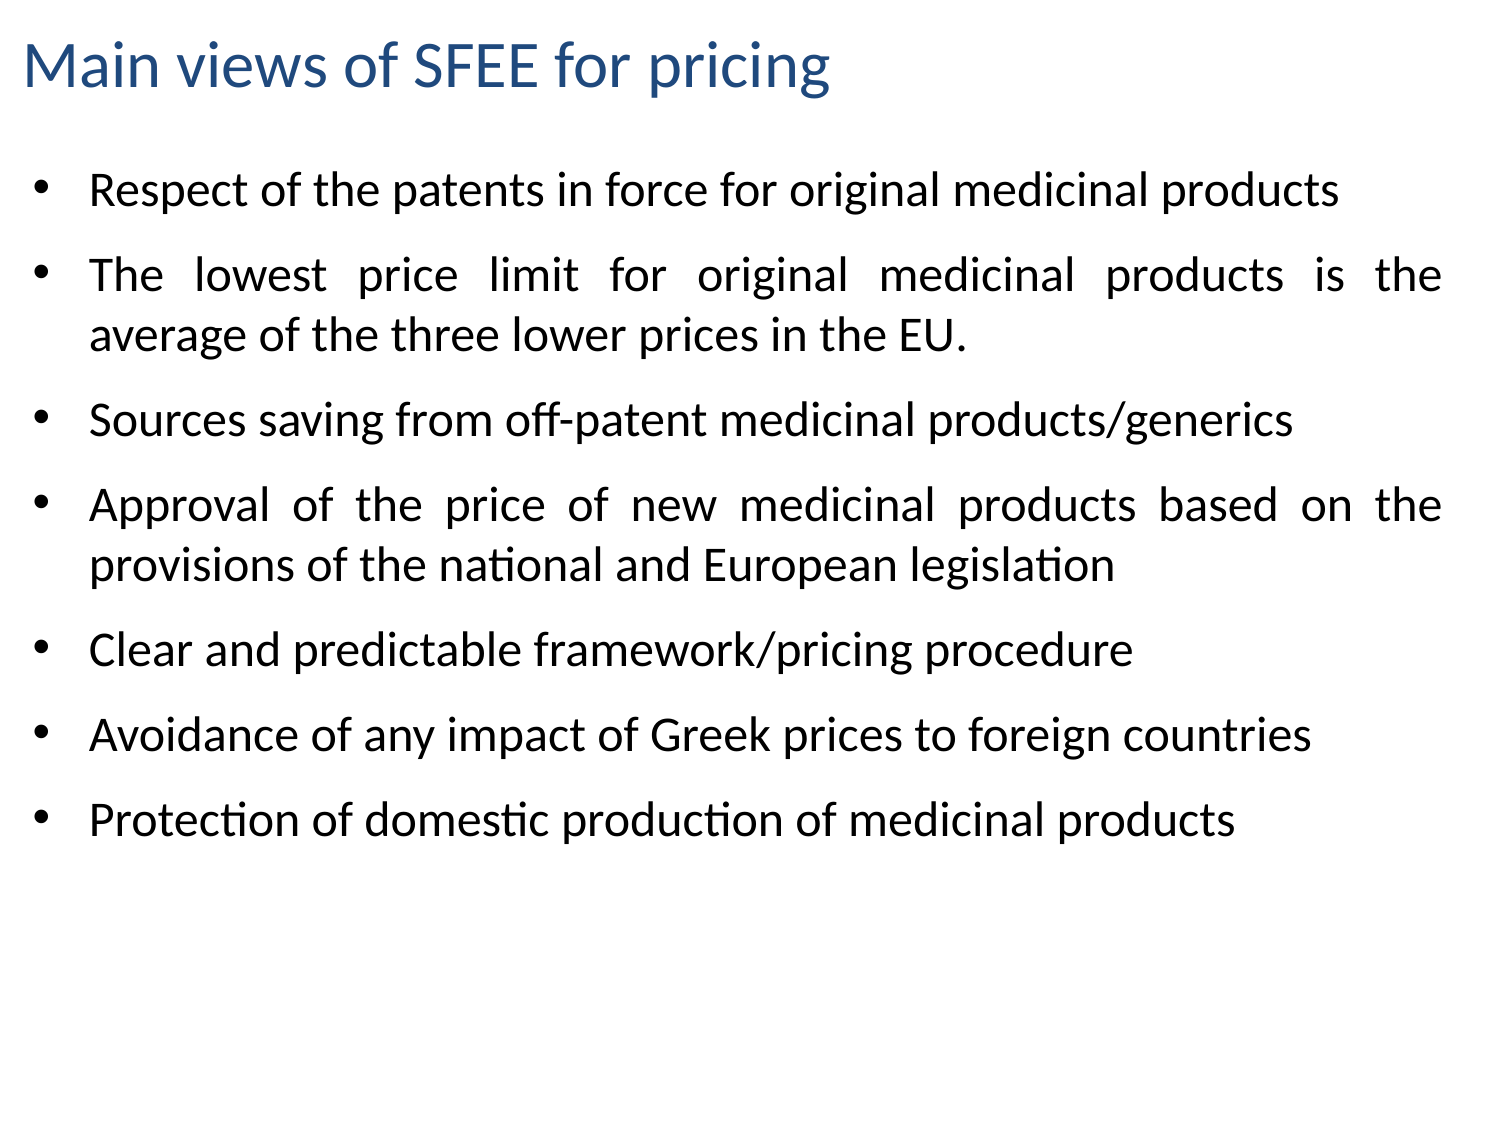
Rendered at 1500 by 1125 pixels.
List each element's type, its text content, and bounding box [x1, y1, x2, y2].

list Respect of the patents in force for original medicinal products The lowest price limit for original medicinal products is the average of the three lower prices in the EU. Sources saving from off-patent medicinal products/generics Approval of the price of new medicinal products based on the provisions of the national and European legislation Clear and predictable framework/pricing procedure Avoidance of any impact of Greek prices to foreign countries Protection of domestic production of medicinal products [17, 148, 1459, 1114]
title Main views of SFEE for pricing [6, 7, 1358, 115]
